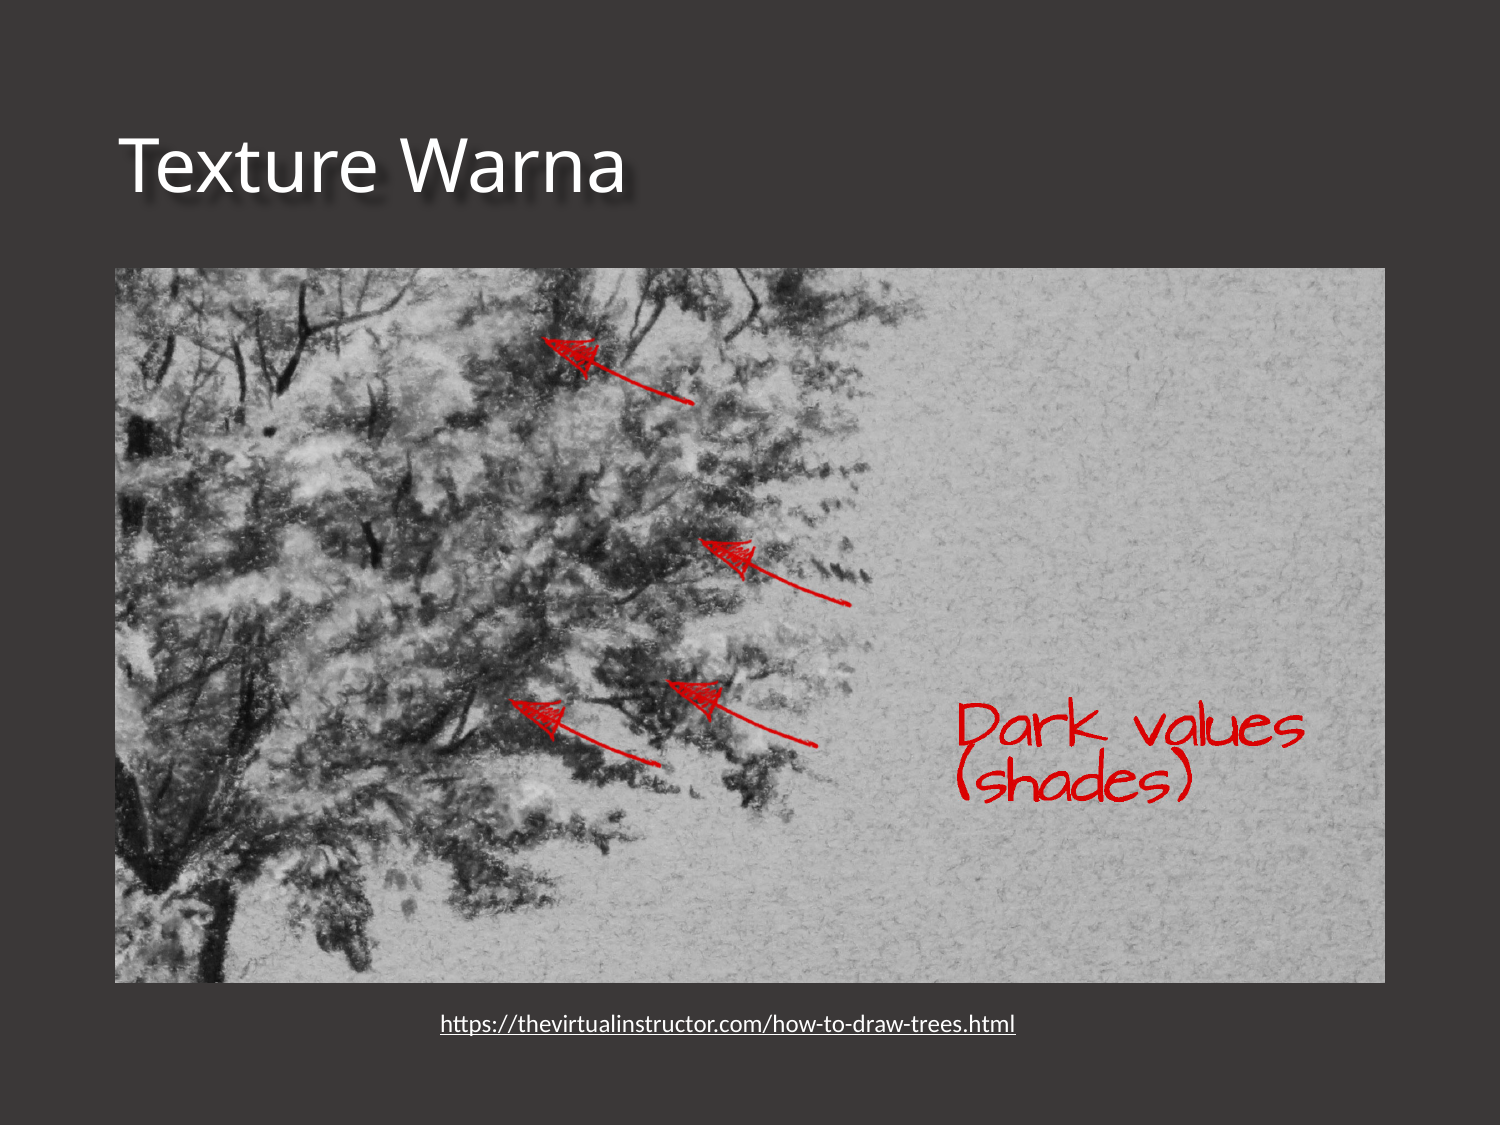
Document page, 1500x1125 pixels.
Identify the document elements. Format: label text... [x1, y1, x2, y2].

text_box https://thevirtualinstructor.com/how-to-draw-trees.html [81, 1002, 1376, 1047]
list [115, 269, 1385, 983]
title Texture Warna [103, 59, 1397, 278]
